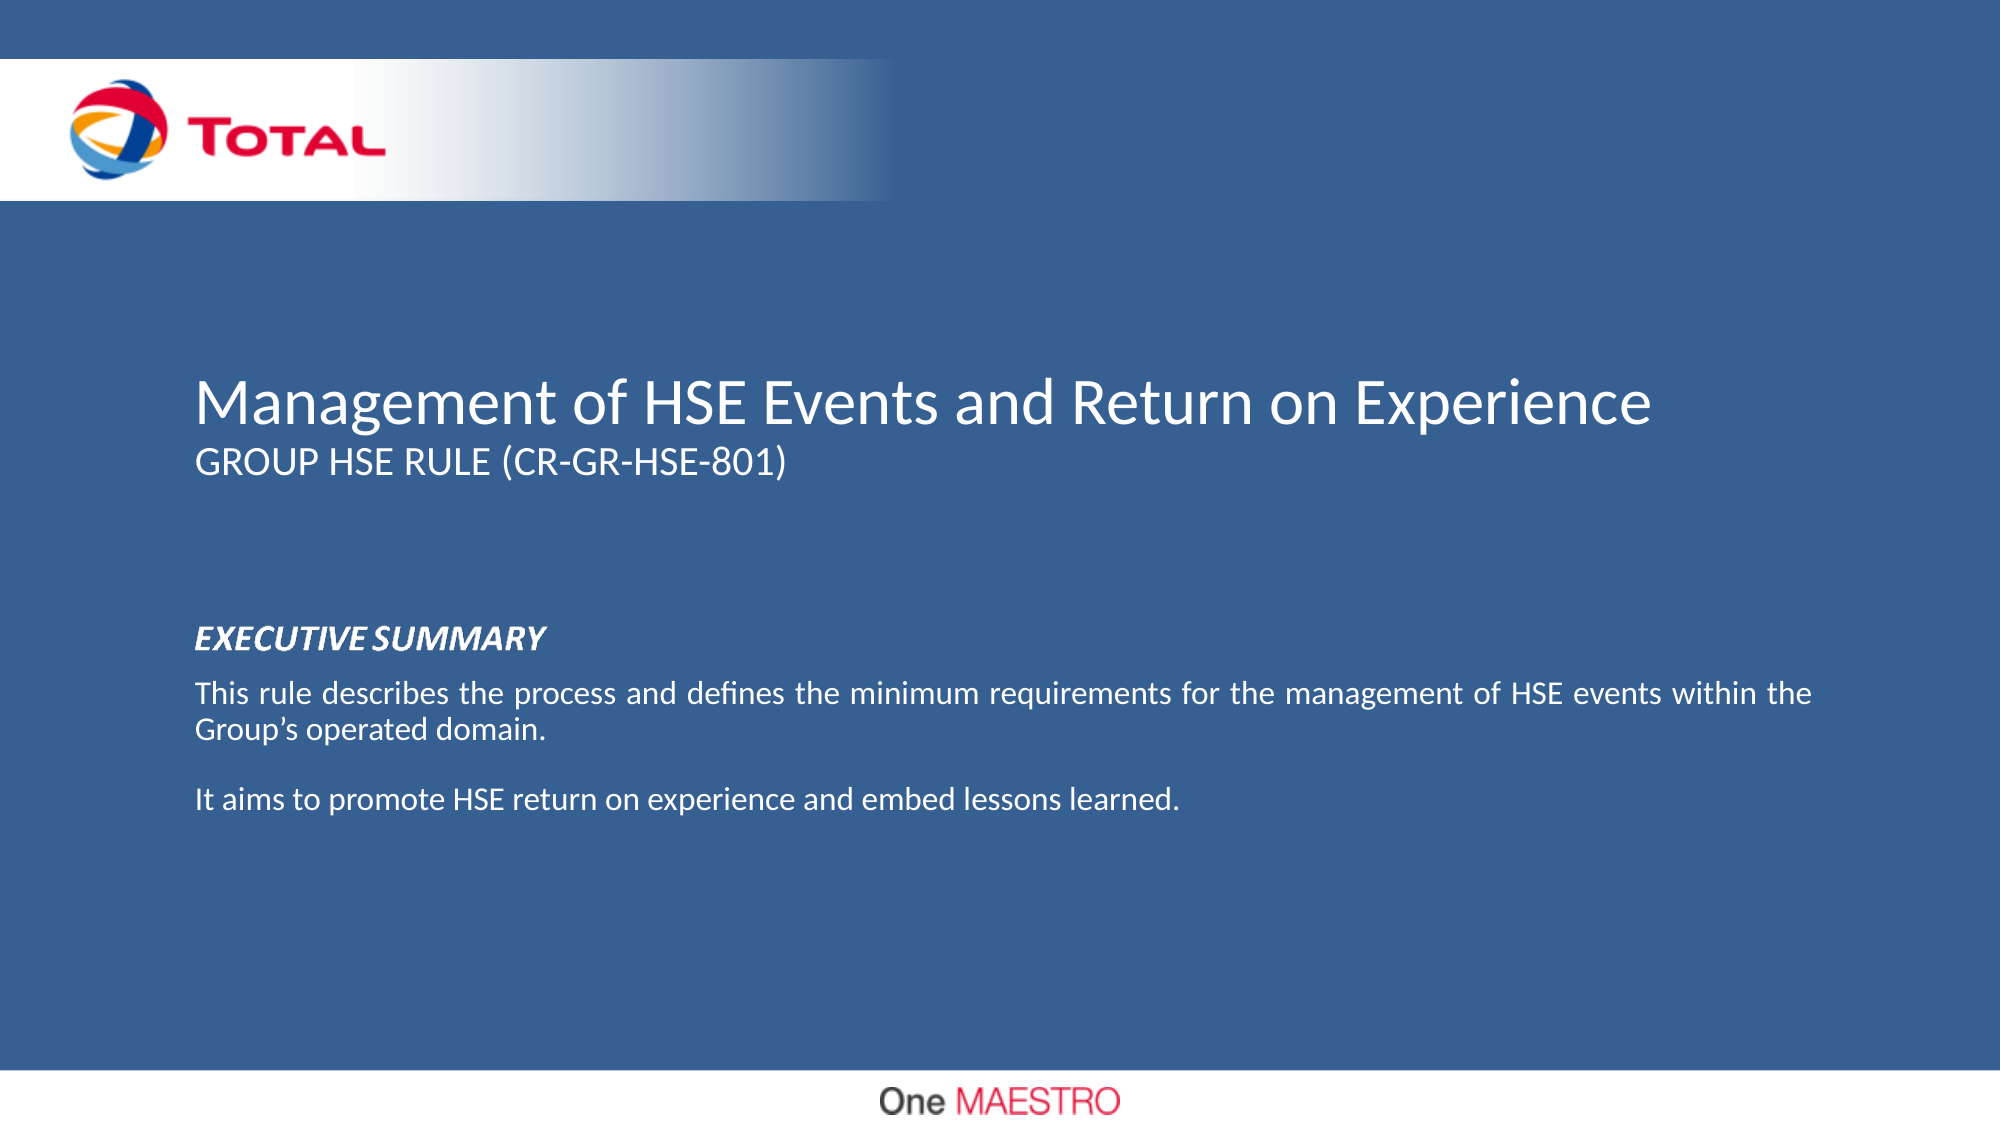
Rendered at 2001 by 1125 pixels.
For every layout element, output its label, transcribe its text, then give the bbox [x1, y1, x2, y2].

picture [170, 602, 1733, 681]
picture [0, 59, 998, 201]
title Management of HSE Events and Return on Experience GROUP HSE RULE (CR-GR-HSE-801) [194, 314, 1922, 492]
picture [880, 1087, 1120, 1115]
list This rule describes the process and defines the minimum requirements for the management of HSE events within the Group’s operated domain. It aims to promote HSE return on experience and embed lessons learned. [194, 668, 1816, 1047]
